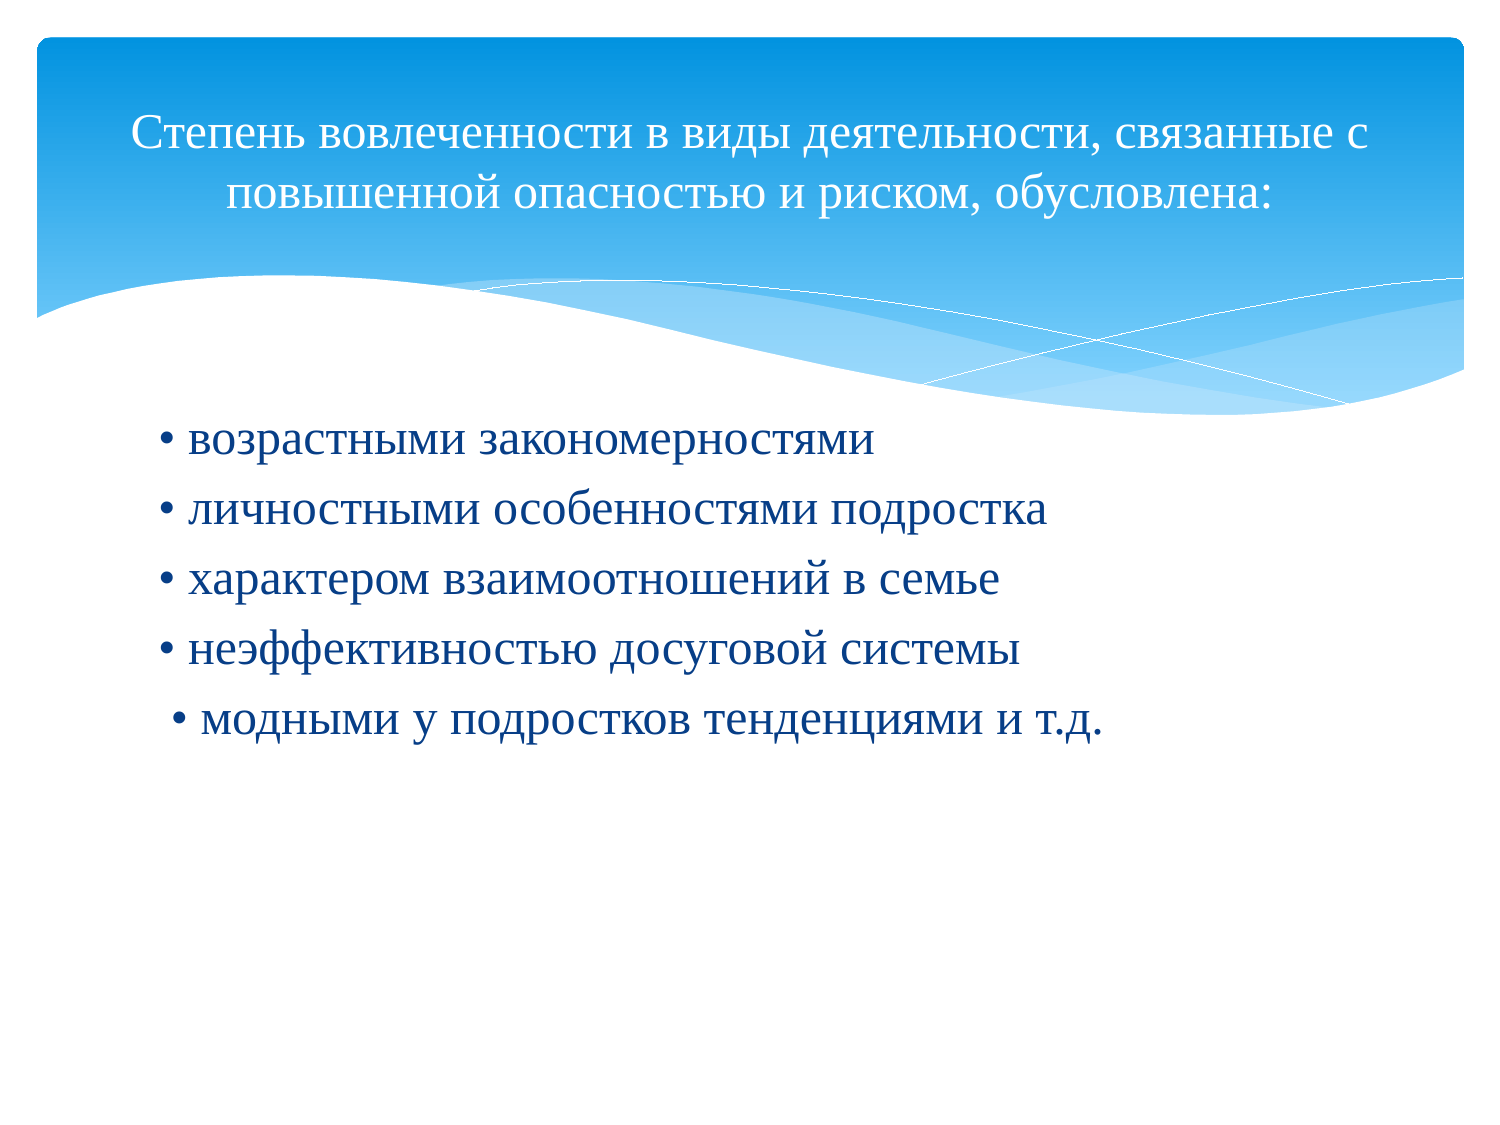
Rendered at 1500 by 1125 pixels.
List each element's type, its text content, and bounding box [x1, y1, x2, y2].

title Степень вовлеченности в виды деятельности, связанные с повышенной опасностью и риском, обусловлена: [75, 55, 1425, 261]
list • возрастными закономерностями • личностными особенностями подростка • характером взаимоотношений в семье • неэффективностью досуговой системы • модными у подростков тенденциями и т.д. [143, 397, 1359, 1005]
